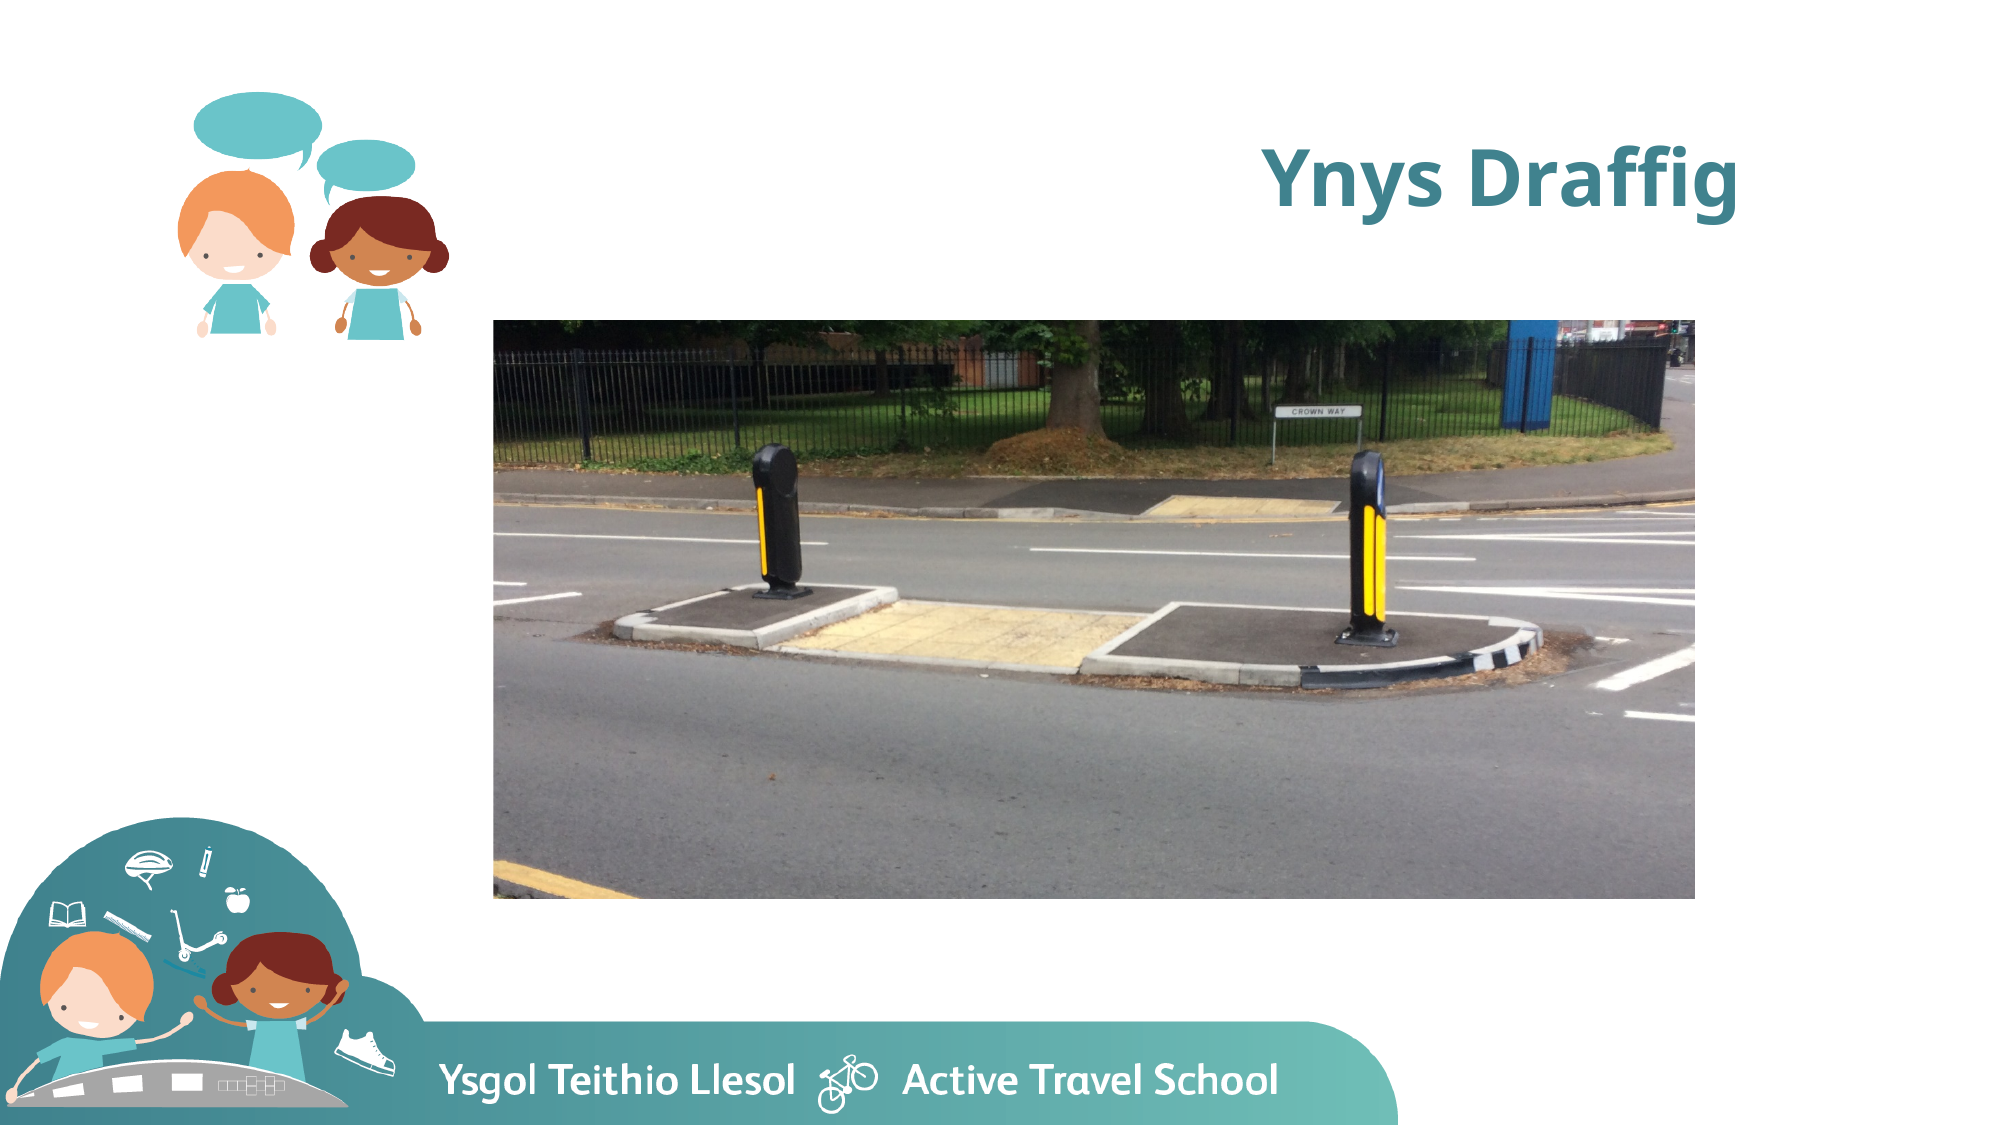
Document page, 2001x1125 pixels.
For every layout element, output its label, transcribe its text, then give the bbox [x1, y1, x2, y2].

text_box Ynys Draffig [1246, 120, 2000, 392]
picture [0, 0, 1696, 1125]
